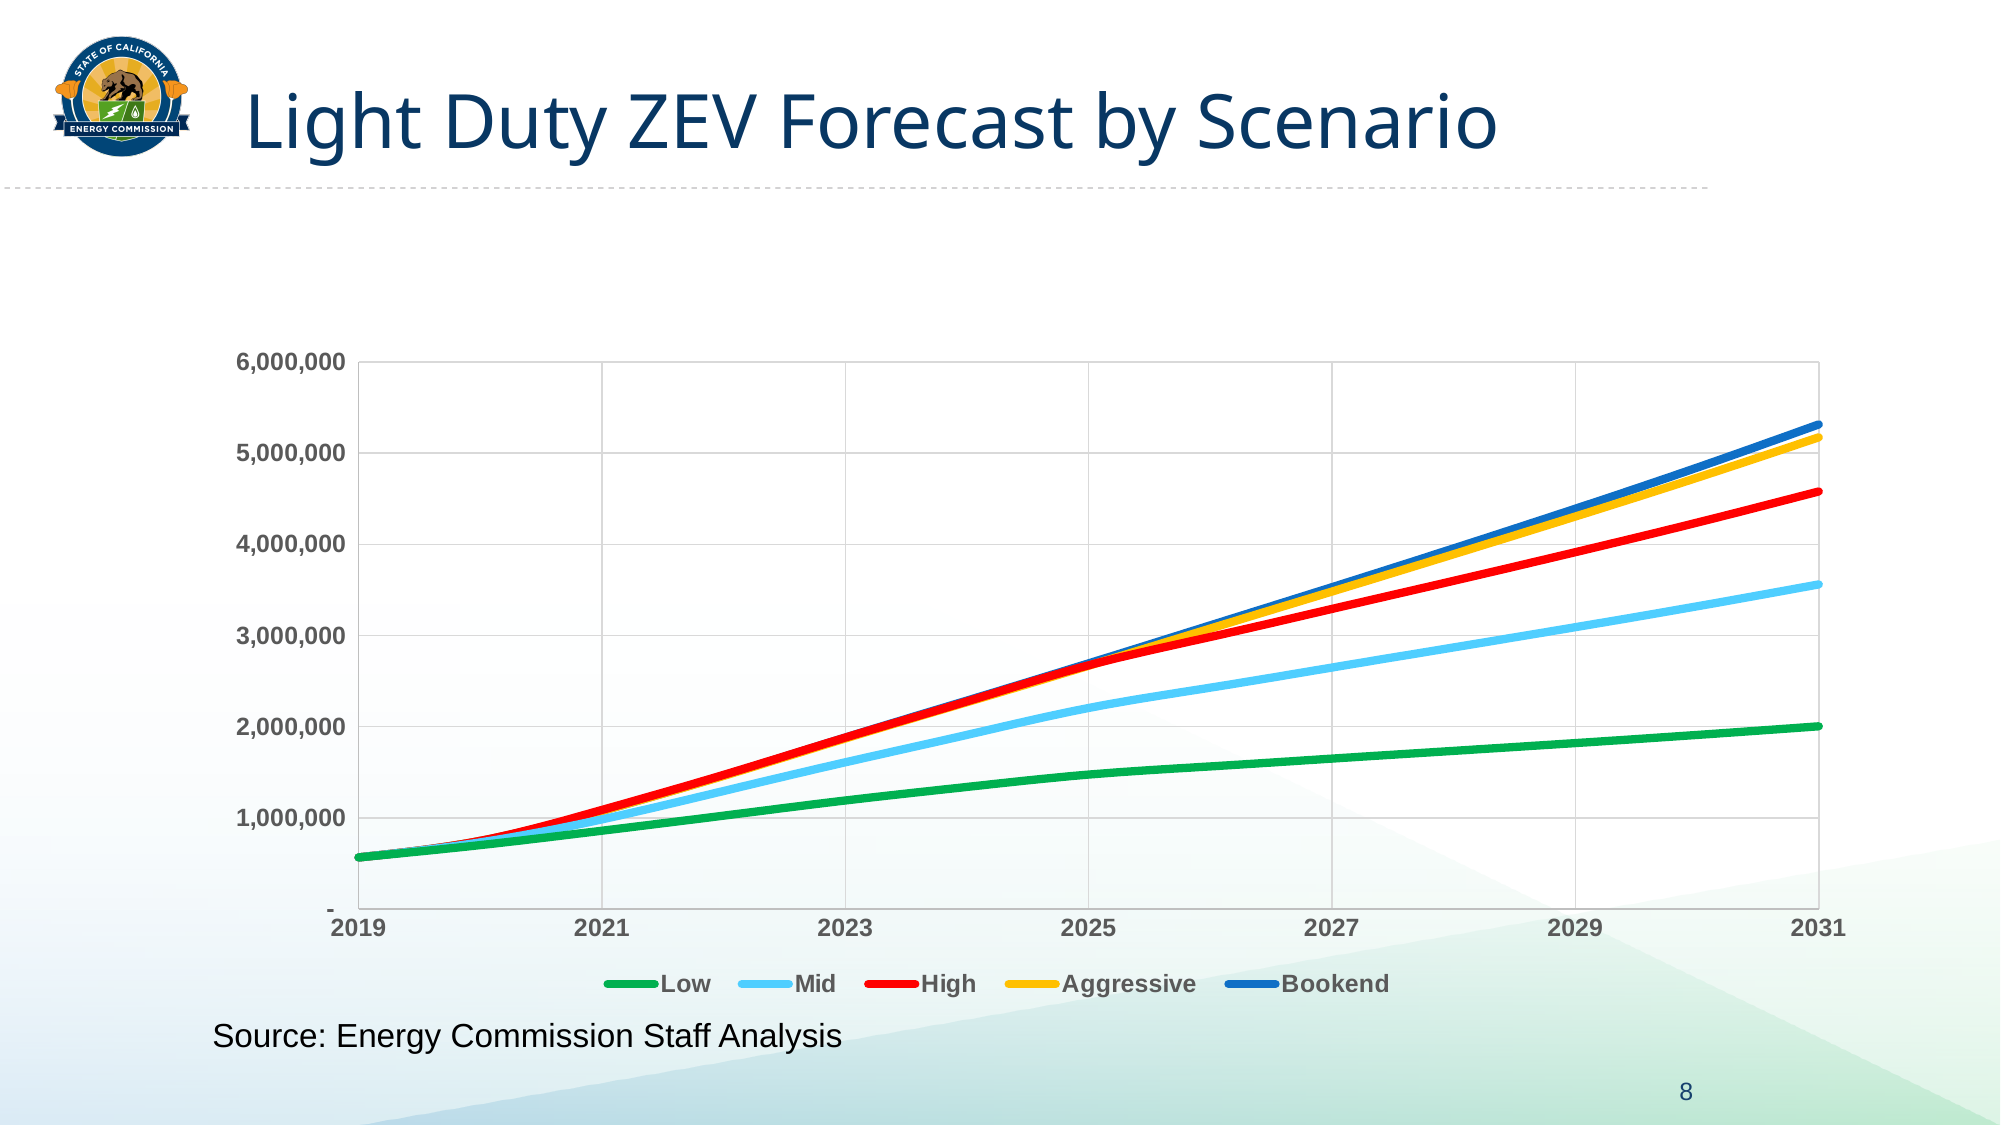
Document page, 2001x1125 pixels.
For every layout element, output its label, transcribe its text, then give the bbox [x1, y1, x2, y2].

chart [229, 299, 1863, 1014]
slide_number 8 [1412, 1060, 1709, 1121]
picture [0, 0, 2001, 1125]
text_box Source: Energy Commission Staff Analysis [197, 1006, 862, 1062]
title Light Duty ZEV Forecast by Scenario [229, 38, 1863, 210]
